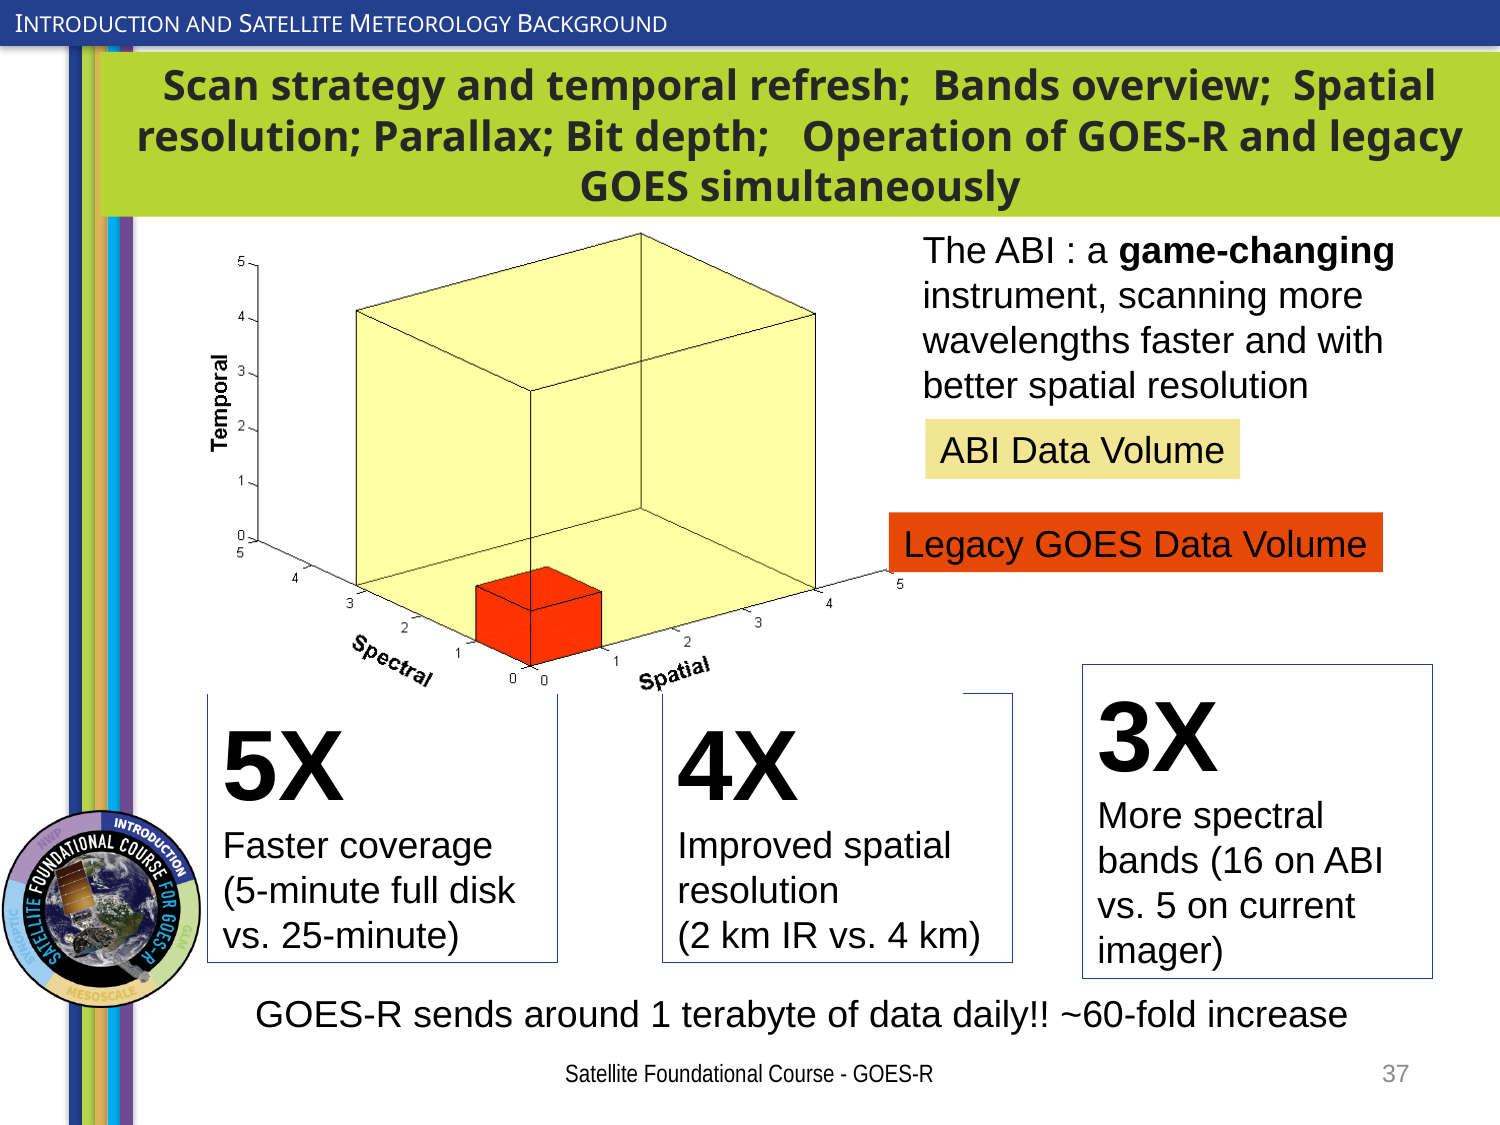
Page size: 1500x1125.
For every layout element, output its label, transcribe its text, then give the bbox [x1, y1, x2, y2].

text_box Legacy GOES Data Volume [968, 512, 1383, 573]
text_box 4X Improved spatial resolution (2 km IR vs. 4 km) [662, 693, 1013, 963]
text_box Scan strategy and temporal refresh; Bands overview; Spatial resolution; Parallax; Bit depth; Operation of GOES-R and legacy GOES simultaneously [99, 51, 1500, 217]
text_box GOES-R sends around 1 terabyte of data daily!! ~60-fold increase [240, 982, 1364, 1042]
text_box ABI Data Volume [968, 419, 1241, 479]
text_box The ABI : a game-changing instrument, scanning more wavelengths faster and with better spatial resolution [968, 218, 1433, 414]
text_box 3X More spectral bands (16 on ABI vs. 5 on current imager) [1082, 664, 1433, 979]
picture [0, 807, 203, 1010]
slide_number 37 [1074, 1042, 1425, 1103]
text_box 5X Faster coverage (5-minute full disk vs. 25-minute) [207, 702, 558, 963]
footer Satellite Foundational Course - GOES-R [512, 1042, 988, 1103]
picture [152, 199, 964, 694]
